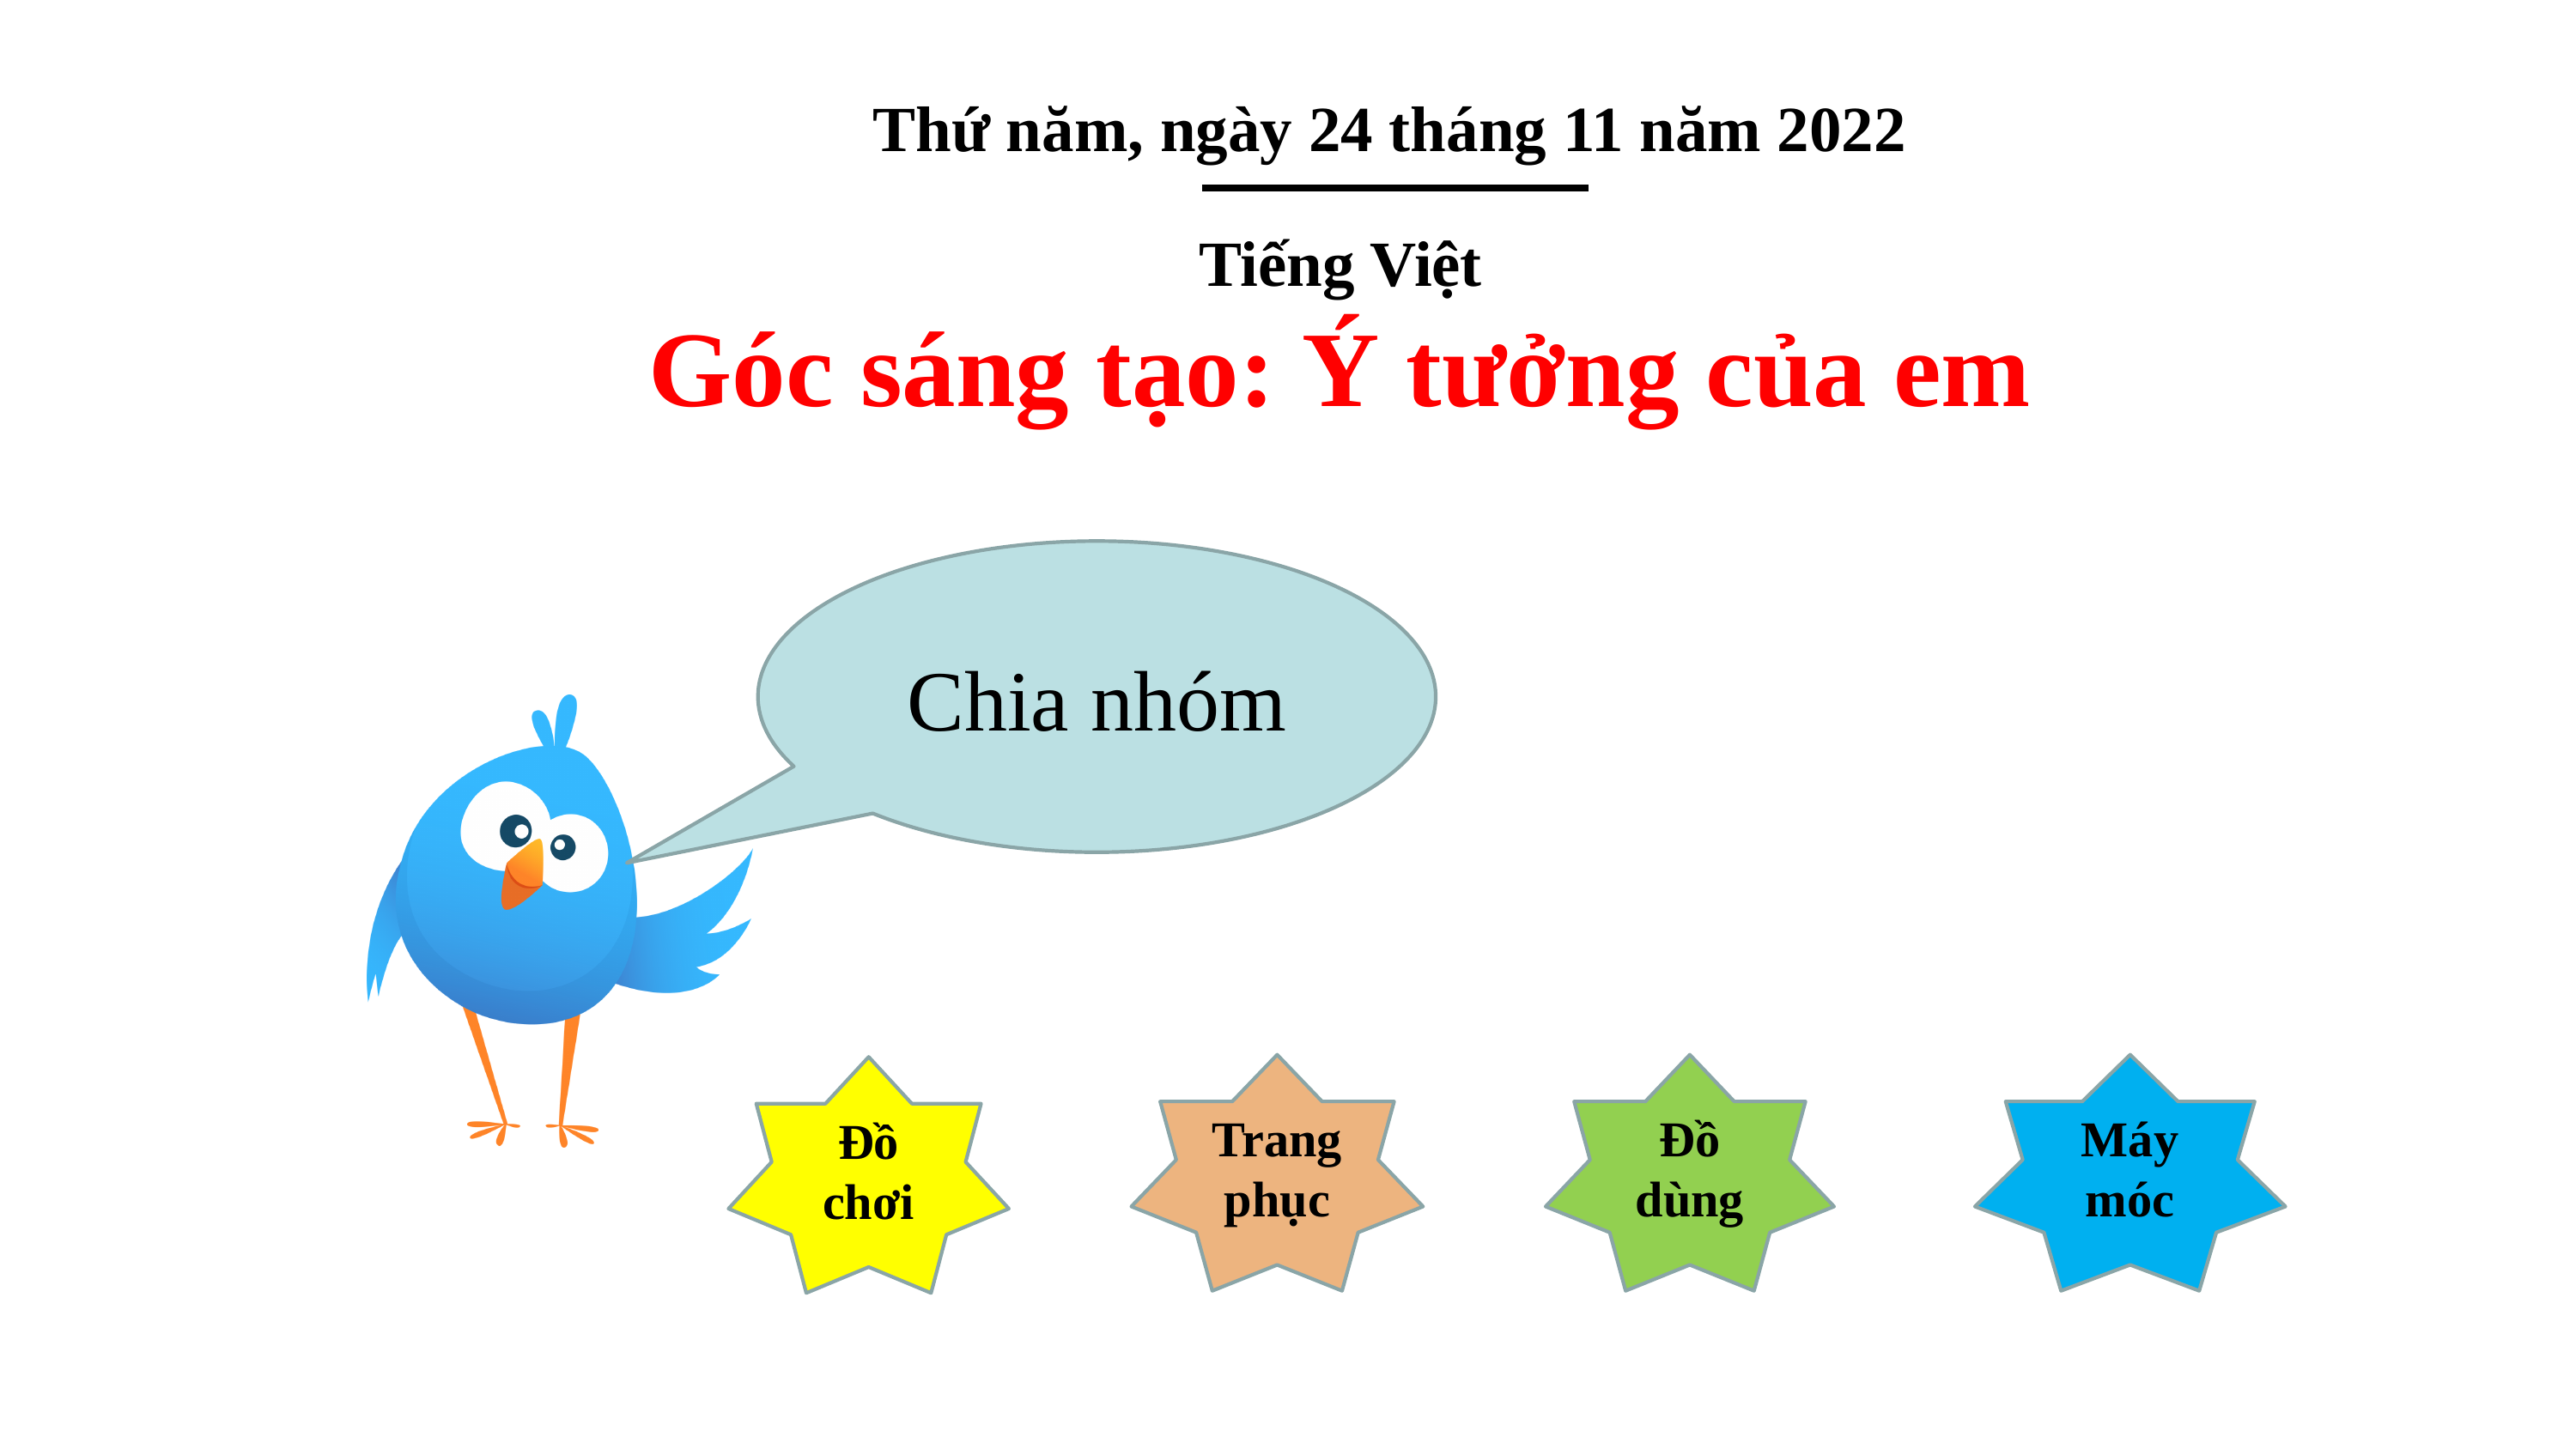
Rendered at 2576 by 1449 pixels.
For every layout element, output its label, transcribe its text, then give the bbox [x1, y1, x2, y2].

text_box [246, 80, 2434, 438]
text_box Chia nhóm [756, 539, 1438, 854]
picture [367, 694, 753, 1148]
text_box Trang phục [1129, 1052, 1425, 1293]
text_box Đồ dùng [1543, 1052, 1837, 1293]
text_box Đồ chơi [726, 1055, 1011, 1295]
text_box Máy móc [1972, 1052, 2287, 1293]
